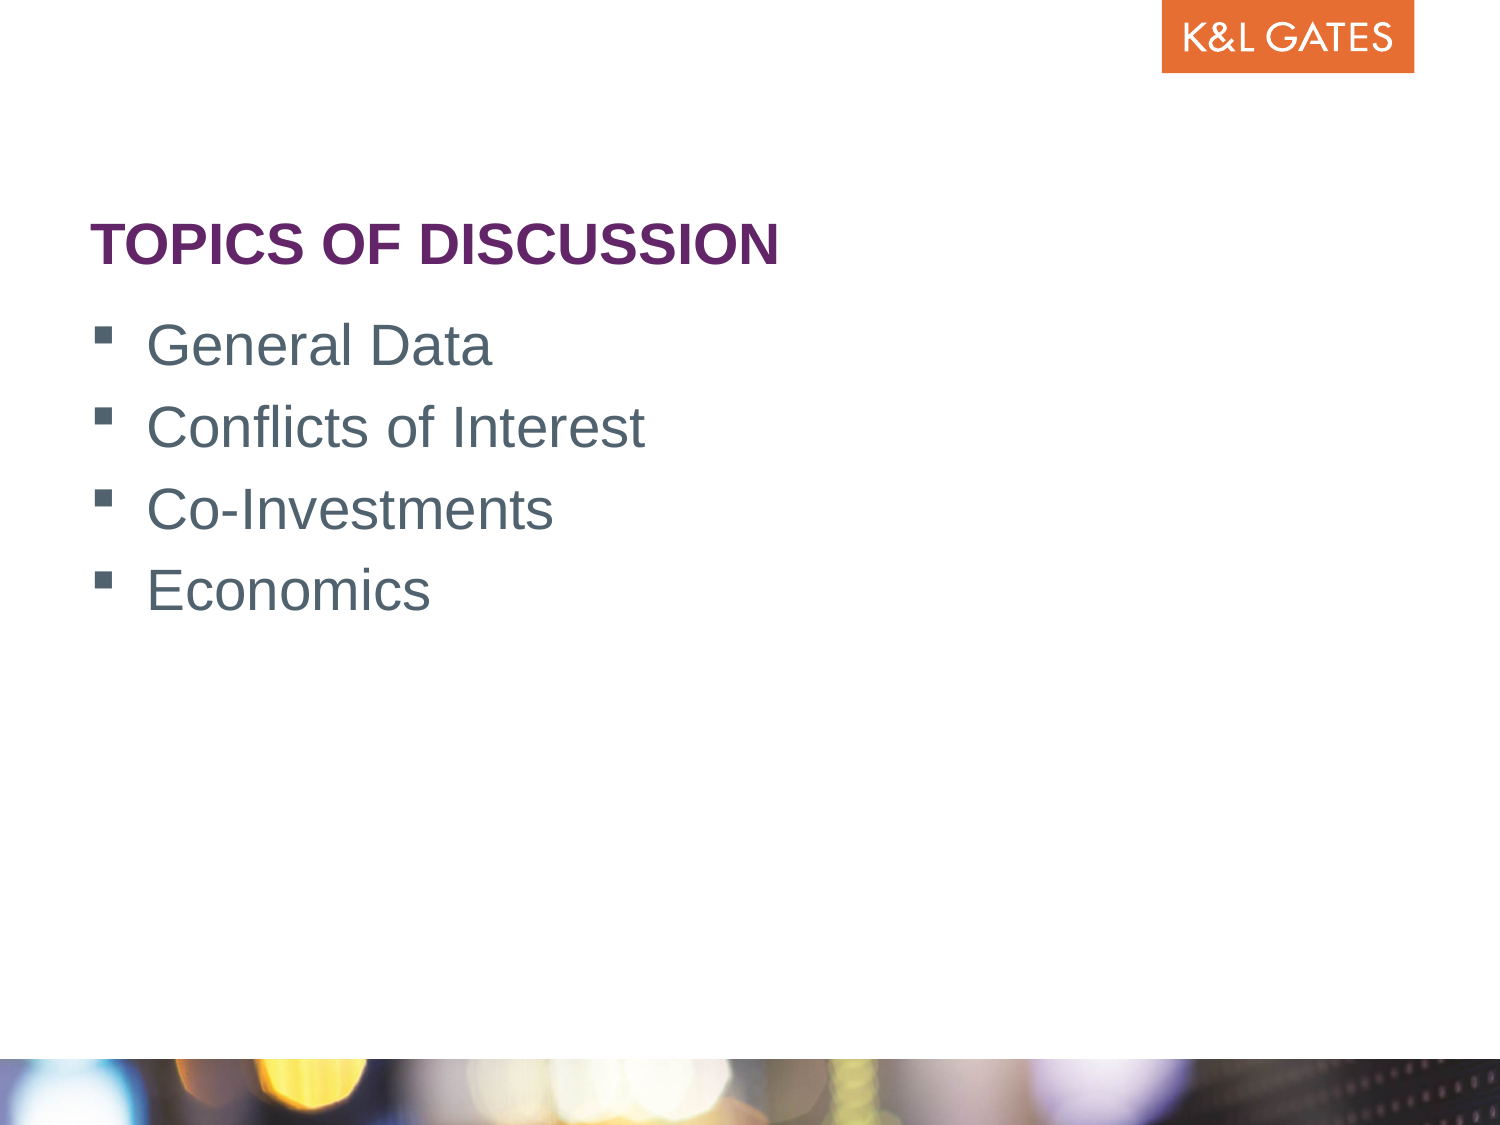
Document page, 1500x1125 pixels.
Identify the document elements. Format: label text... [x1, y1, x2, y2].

title Topics of Discussion [75, 187, 1425, 295]
picture [0, 1059, 1500, 1125]
list General Data Conflicts of Interest Co-Investments Economics [75, 299, 1425, 1005]
